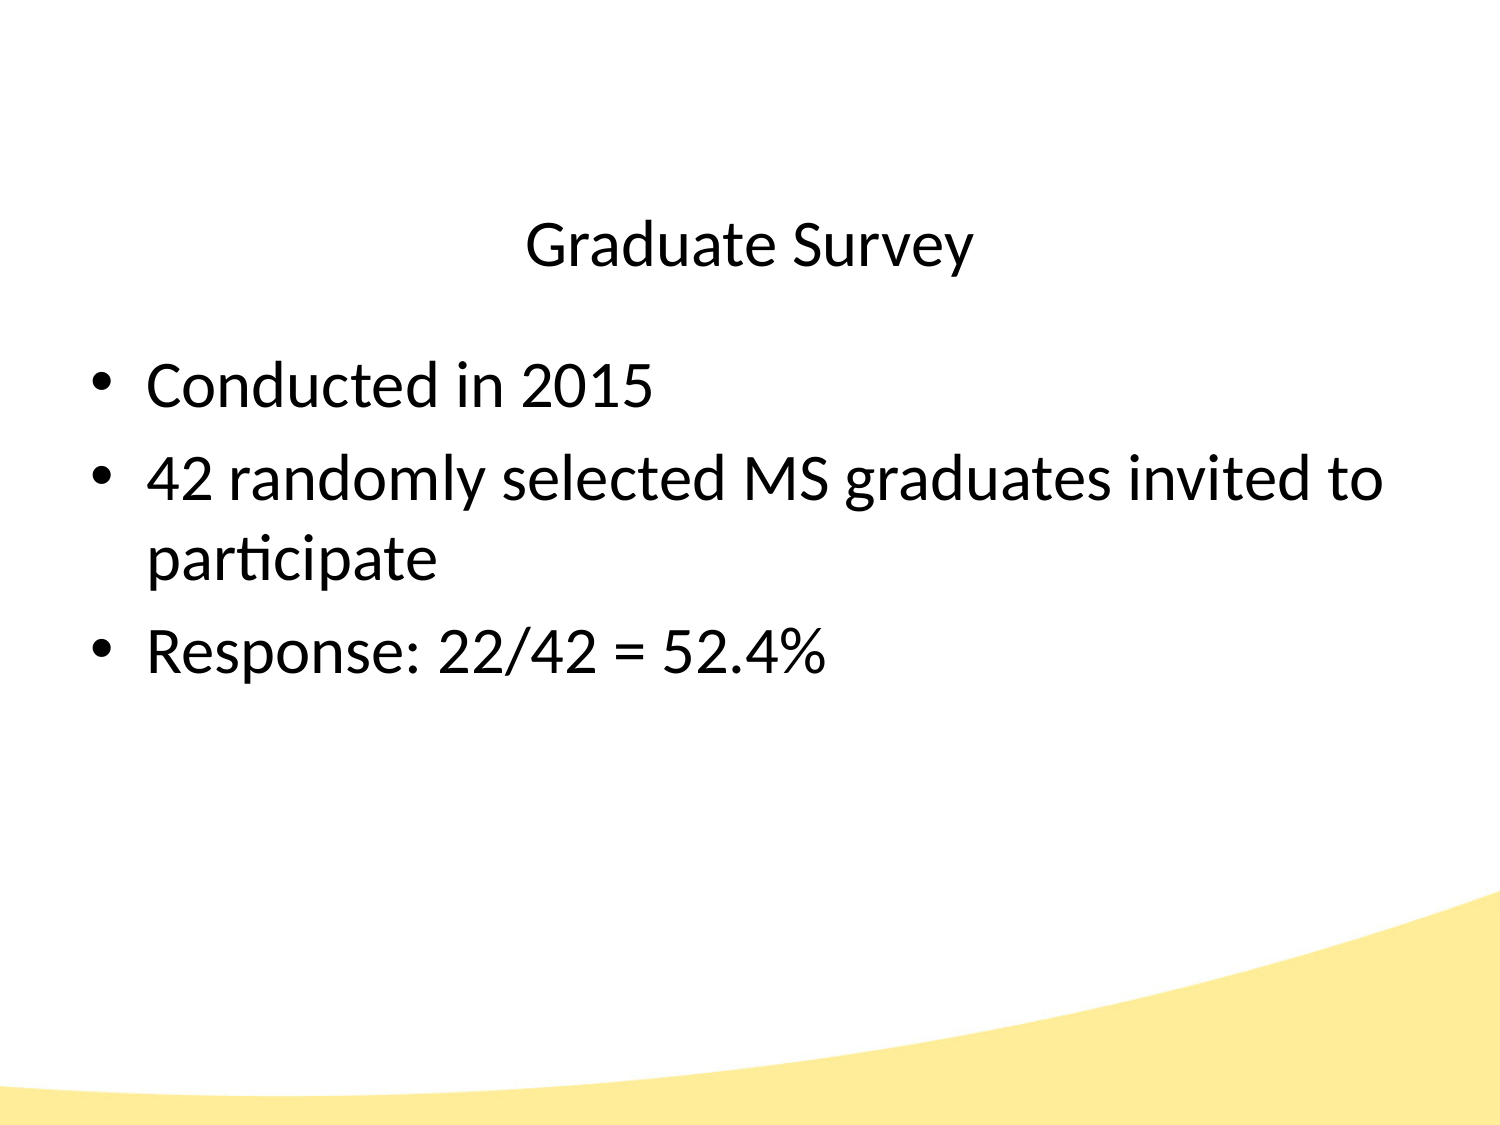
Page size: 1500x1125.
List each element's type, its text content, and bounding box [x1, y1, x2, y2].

list Conducted in 2015 42 randomly selected MS graduates invited to participate Response: 22/42 = 52.4% [75, 333, 1425, 1005]
picture [0, 0, 1500, 1125]
title Graduate Survey [75, 145, 1425, 333]
